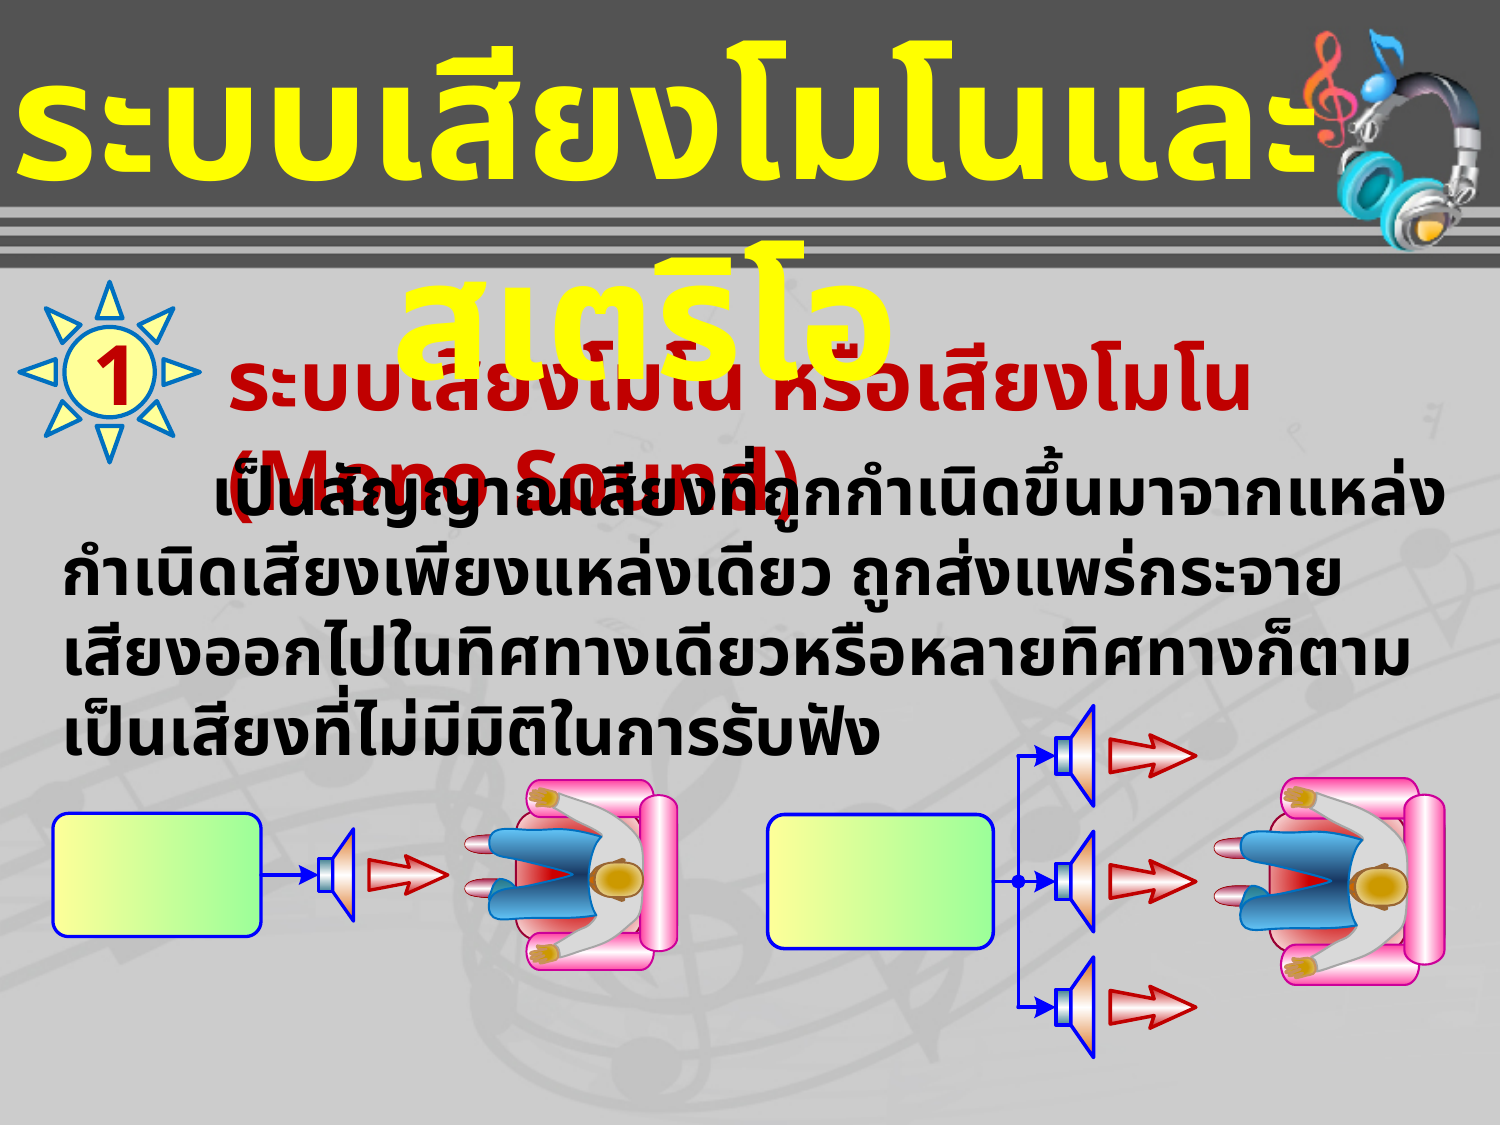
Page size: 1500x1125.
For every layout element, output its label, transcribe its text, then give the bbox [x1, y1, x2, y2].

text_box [46, 774, 683, 976]
text_box เป็นสัญญาณเสียงที่ถูกกำเนิดขึ้นมาจากแหล่งกำเนิดเสียงเพียงแหล่งเดียว ถูกส่งแพร่กระจายเสียงออกไปในทิศทางเดียวหรือหลายทิศทางก็ตาม เป็นเสียงที่ไม่มีมิติในการรับฟัง [46, 441, 1475, 776]
text_box ระบบเสียงโมโน หรือเสียงโมโน (Mono Sound) [212, 319, 1475, 441]
picture [0, 1, 1500, 1125]
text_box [760, 698, 1451, 1065]
text_box ระบบเสียงโมโนและสเตริโอ [0, 5, 1338, 421]
text_box 1 [137, 421, 176, 438]
text_box 1 [43, 421, 82, 438]
text_box 1 [94, 423, 125, 441]
